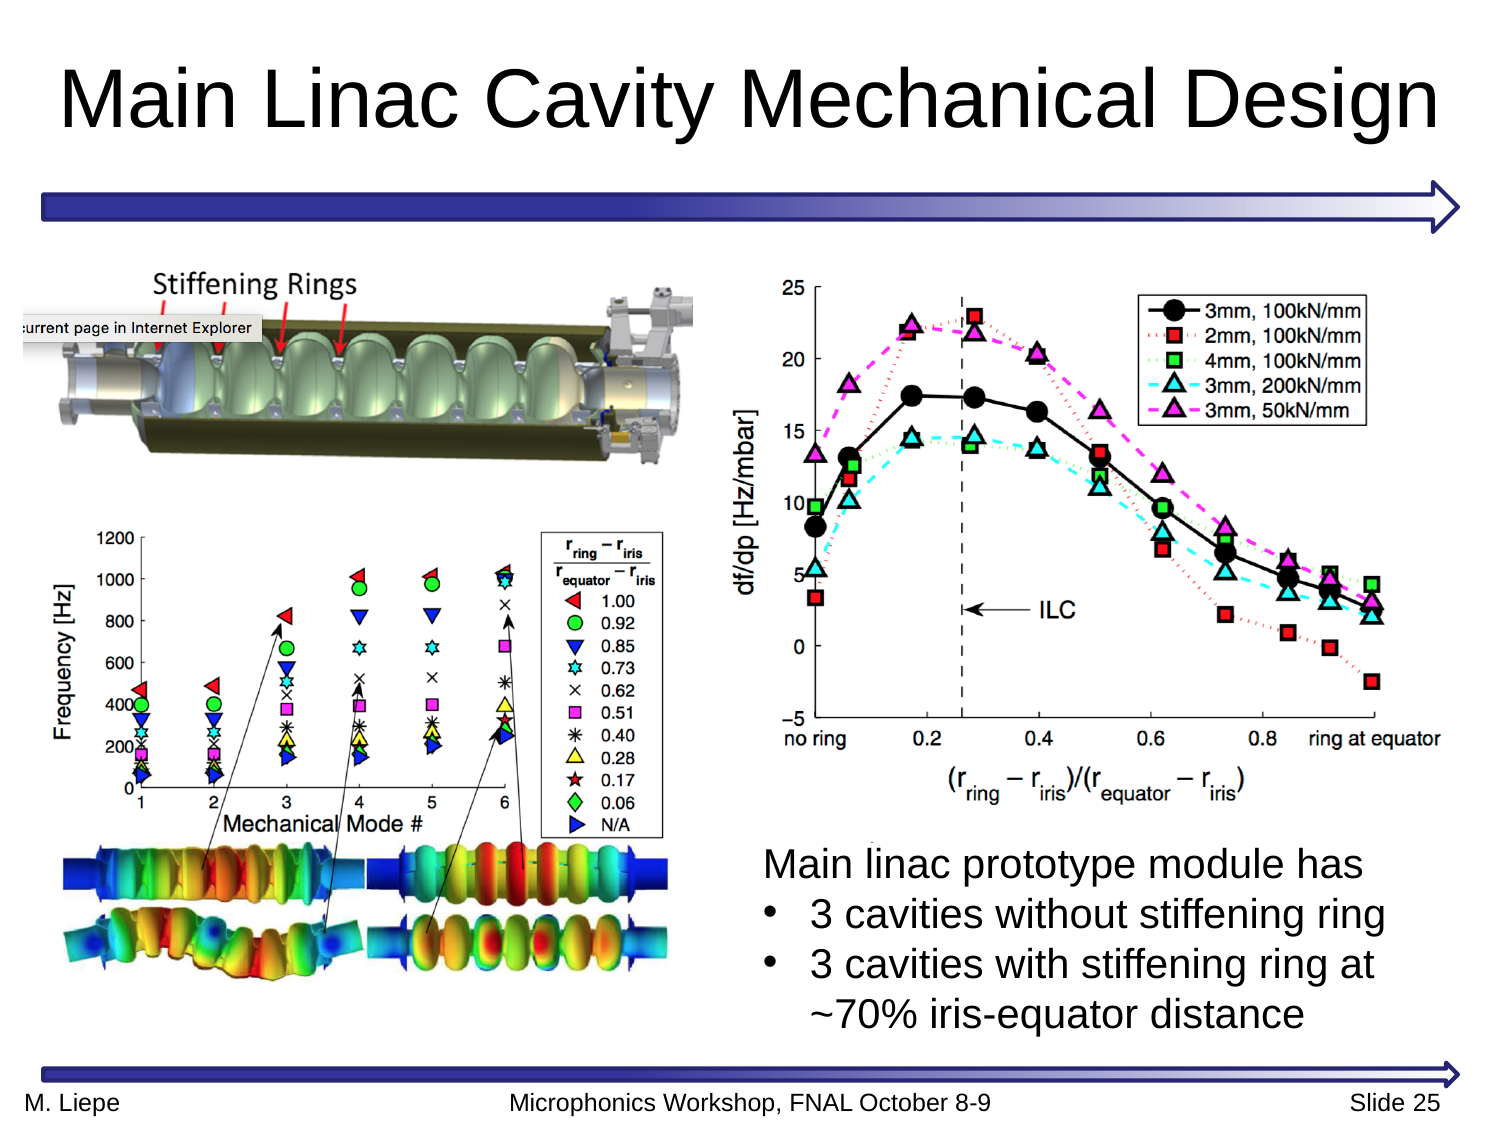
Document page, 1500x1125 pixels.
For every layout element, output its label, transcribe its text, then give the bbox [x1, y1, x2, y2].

title Main Linac Cavity Mechanical Design [0, 0, 1500, 188]
picture [23, 248, 1488, 1007]
text_box [41, 1060, 1461, 1079]
text_box M. Liepe Microphonics Workshop, FNAL October 8-9 Slide 25 [9, 1079, 1487, 1125]
text_box [41, 180, 1461, 234]
text_box Main linac prototype module has 3 cavities without stiffening ring 3 cavities with stiffening ring at ~70% iris-equator distance [748, 850, 1444, 1044]
